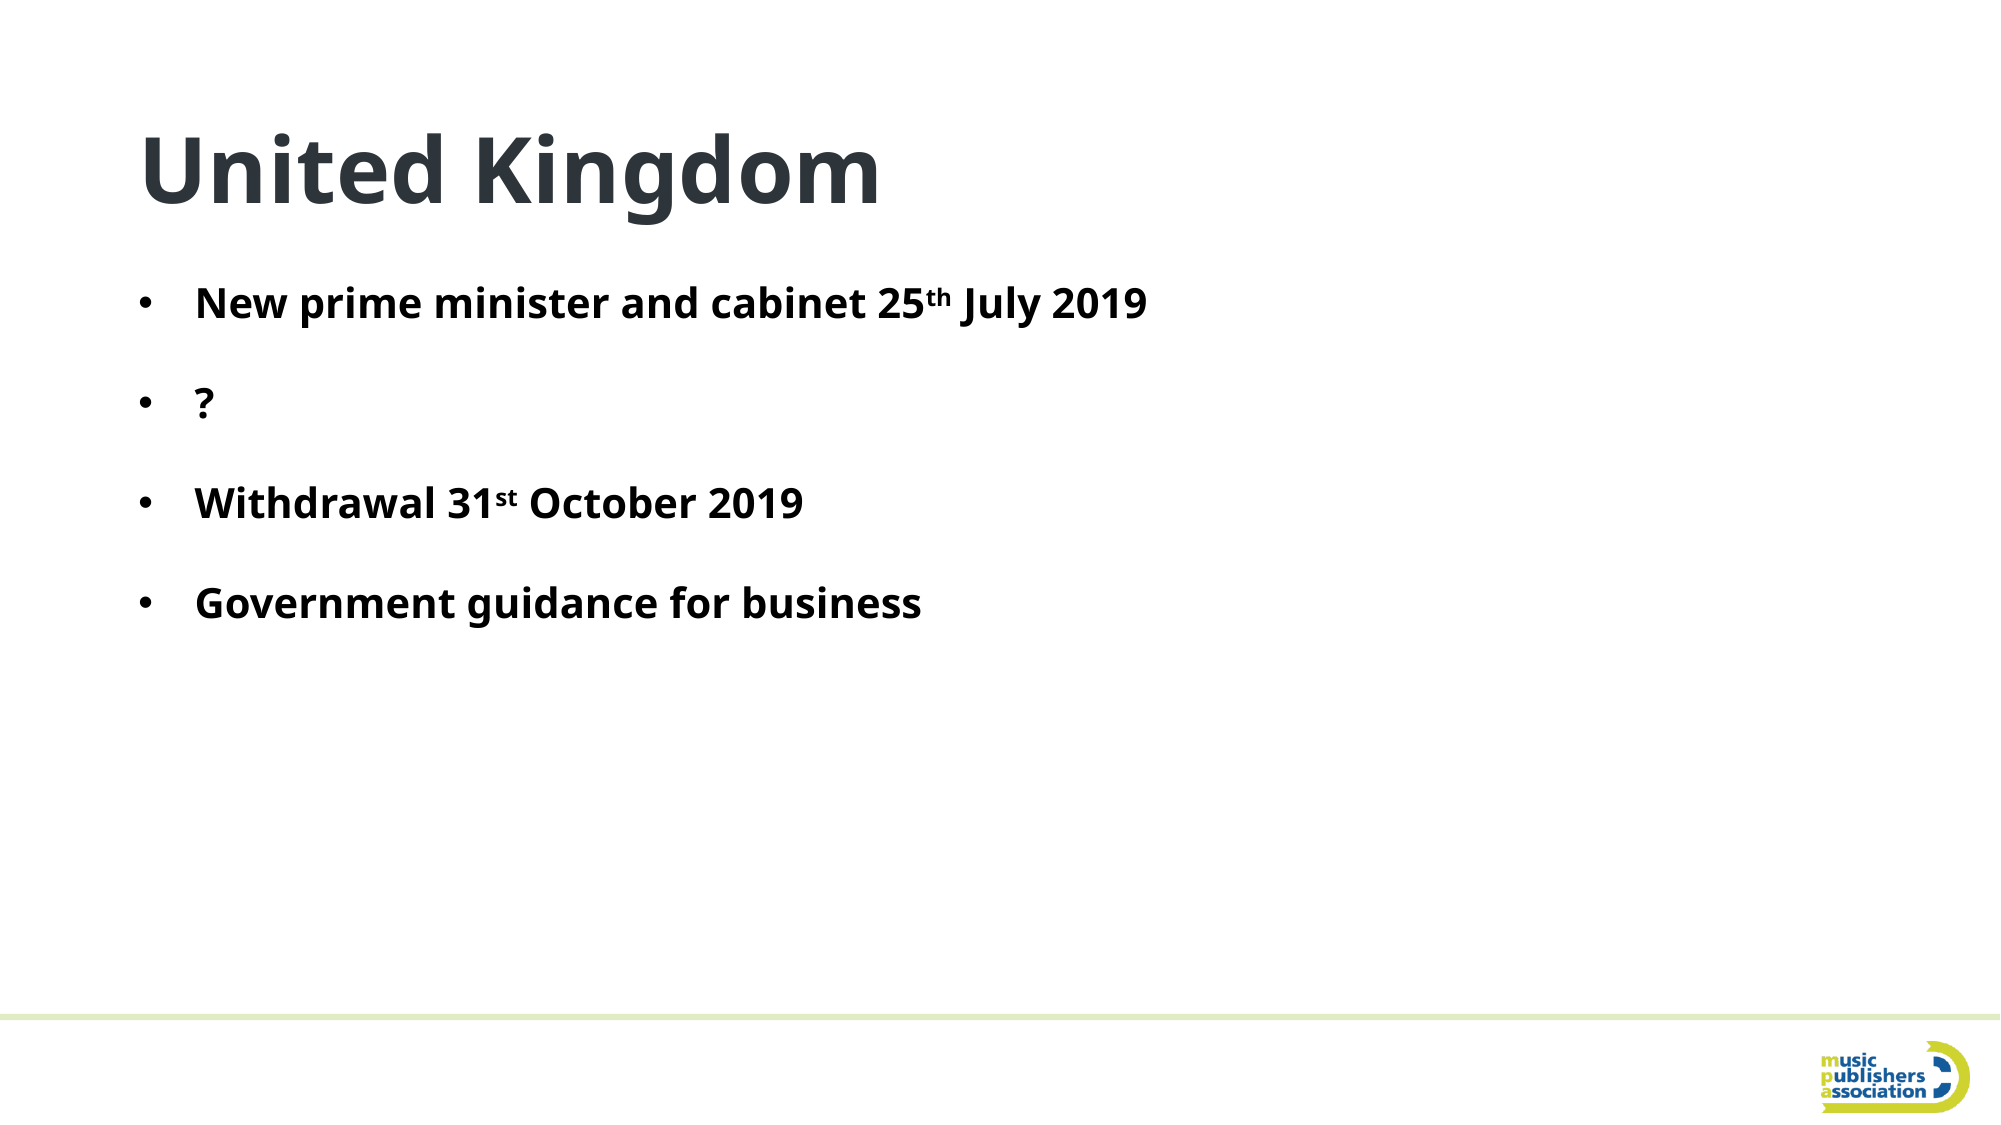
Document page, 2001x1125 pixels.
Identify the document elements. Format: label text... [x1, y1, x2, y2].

picture [1821, 1041, 1970, 1113]
text_box United Kingdom [123, 117, 1867, 219]
text_box New prime minister and cabinet 25th July 2019 ? Withdrawal 31st October 2019 Government guidance for business [123, 269, 1336, 695]
text_box [123, 281, 1957, 991]
